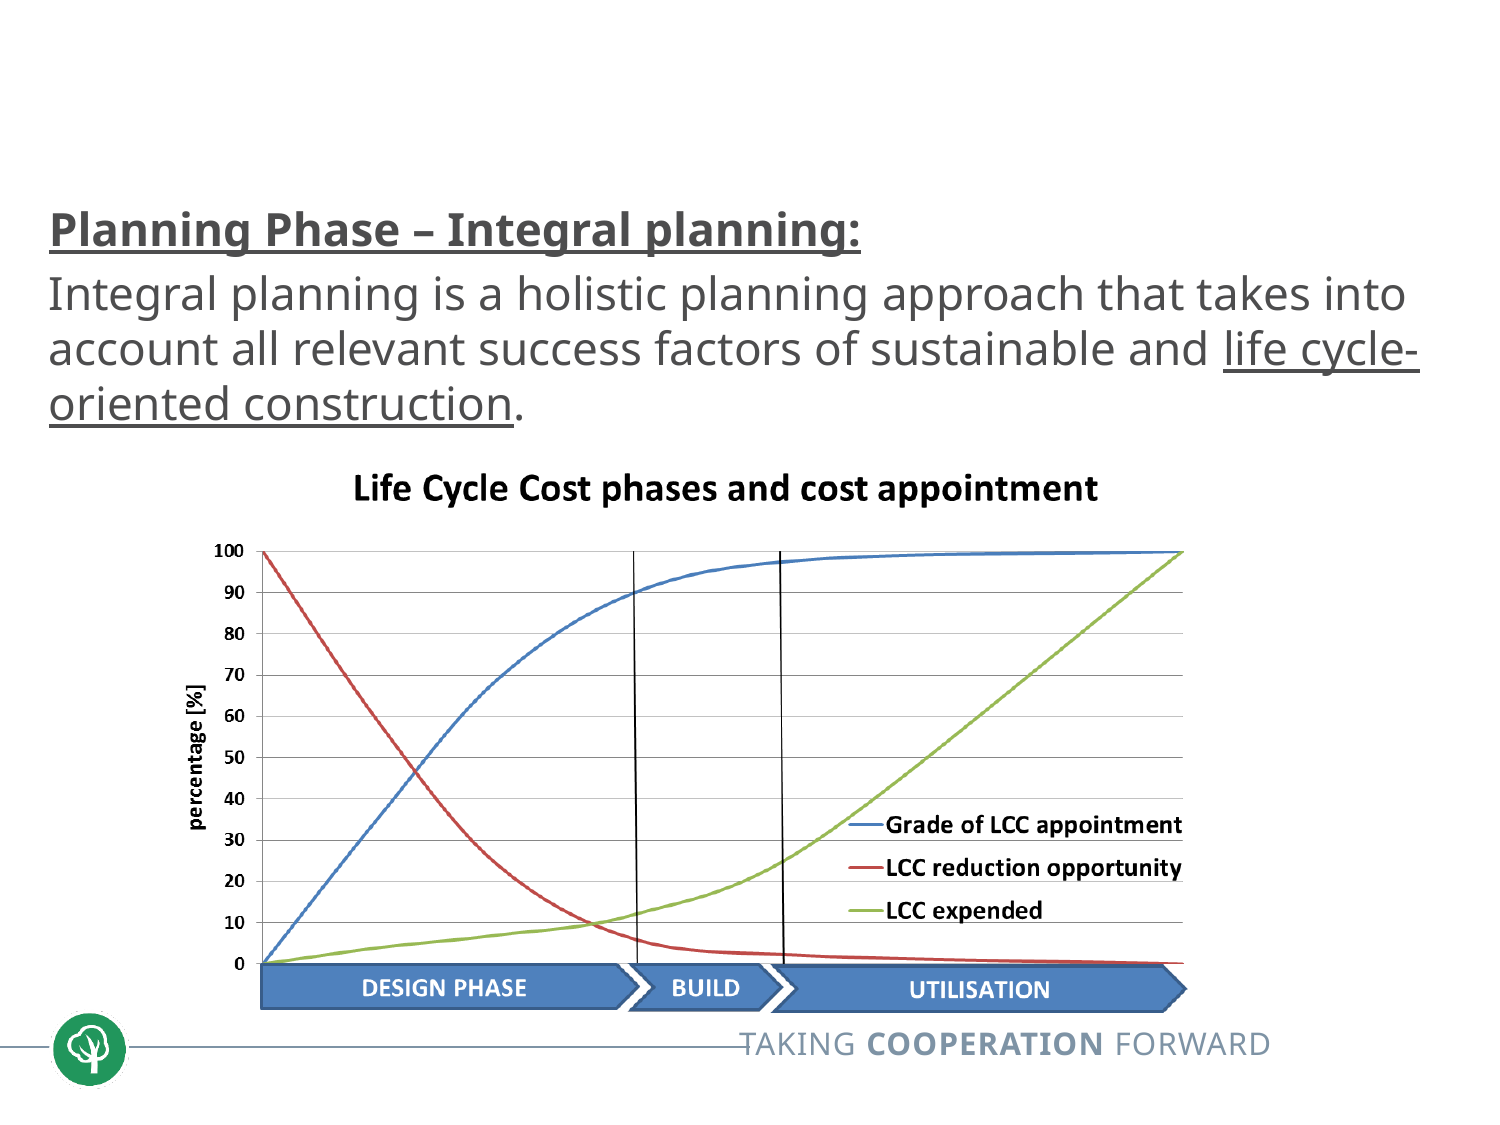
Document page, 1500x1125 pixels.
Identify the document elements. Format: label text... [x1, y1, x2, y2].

list Planning Phase – Integral planning: Integral planning is a holistic planning approach that takes into account all relevant success factors of sustainable and life cycle-oriented construction. [48, 200, 1454, 885]
picture [49, 1009, 129, 1089]
picture [168, 434, 1211, 1068]
